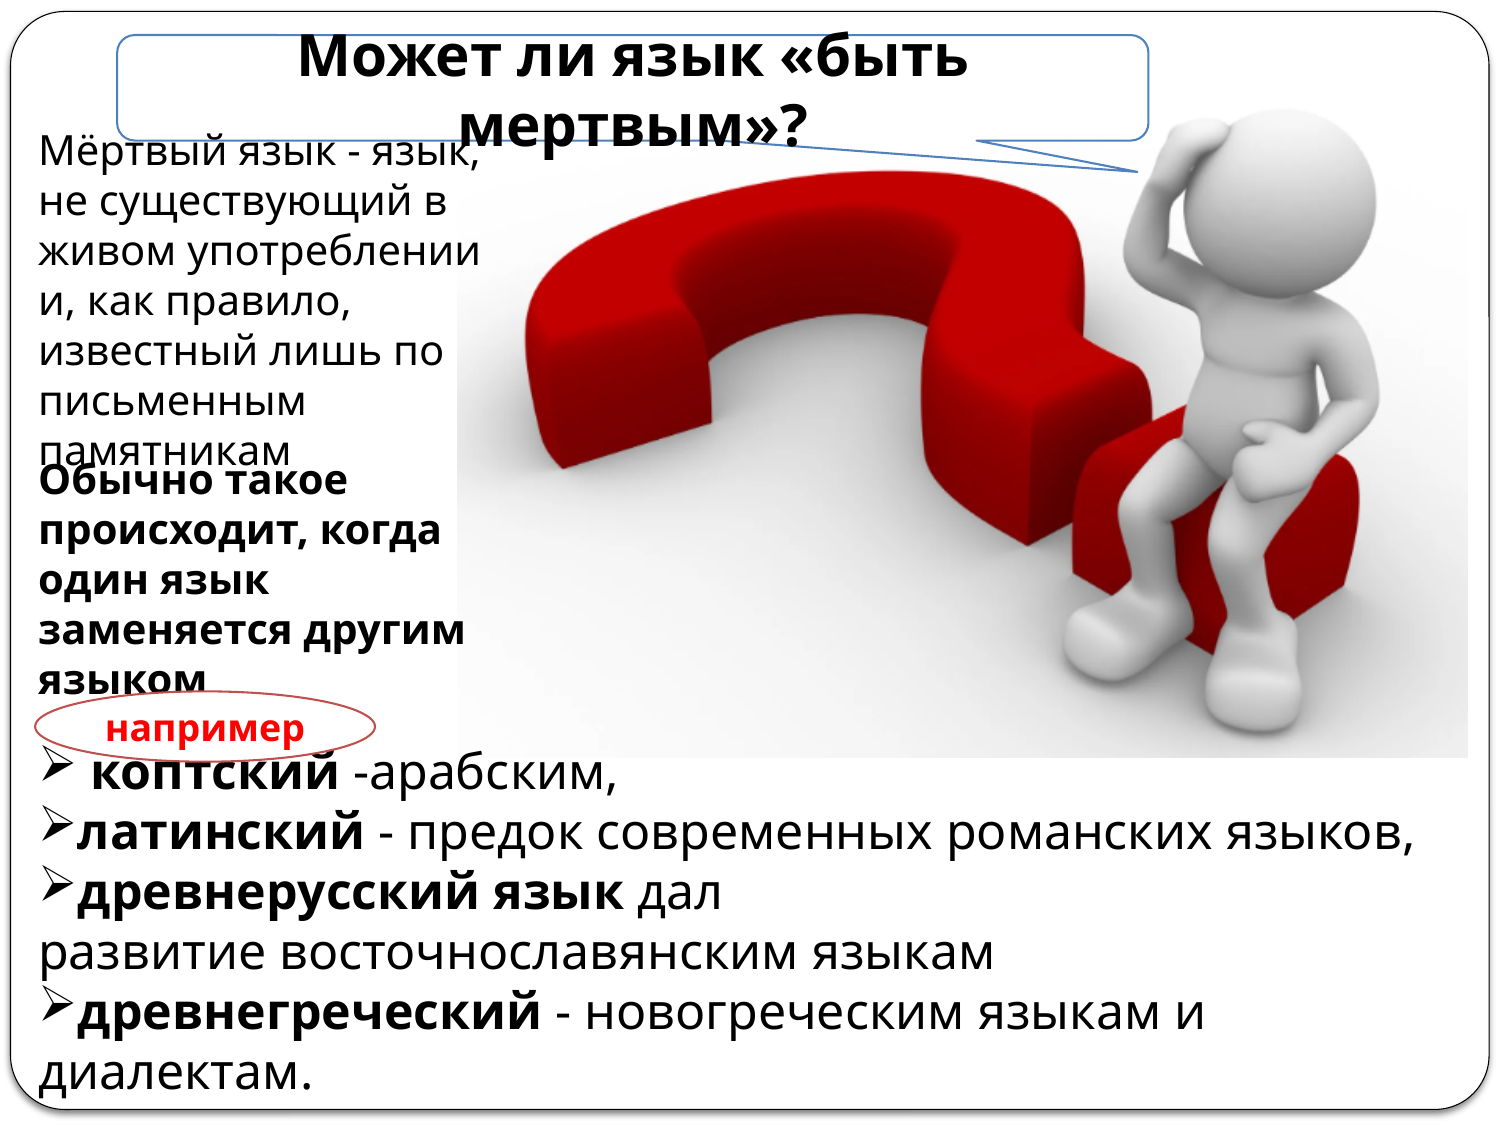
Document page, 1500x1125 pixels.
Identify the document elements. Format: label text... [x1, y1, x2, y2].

text_box Обычно такое происходит, когда один язык заменяется другим языком [23, 445, 451, 711]
text_box Мёртвый язык - язык, не существующий в живом употреблении и, как правило, известный лишь по письменным памятникам [22, 151, 451, 446]
text_box [25, 0, 76, 27]
picture [456, 70, 1469, 759]
text_box Может ли язык «быть мертвым»? [116, 33, 1150, 142]
text_box например [34, 690, 377, 763]
text_box коптский -арабским, латинский - предок современных романских языков, древнерусский язык дал развитие восточнославянским языкам древнегреческий - новогреческим языкам и диалектам. [22, 749, 1466, 1091]
